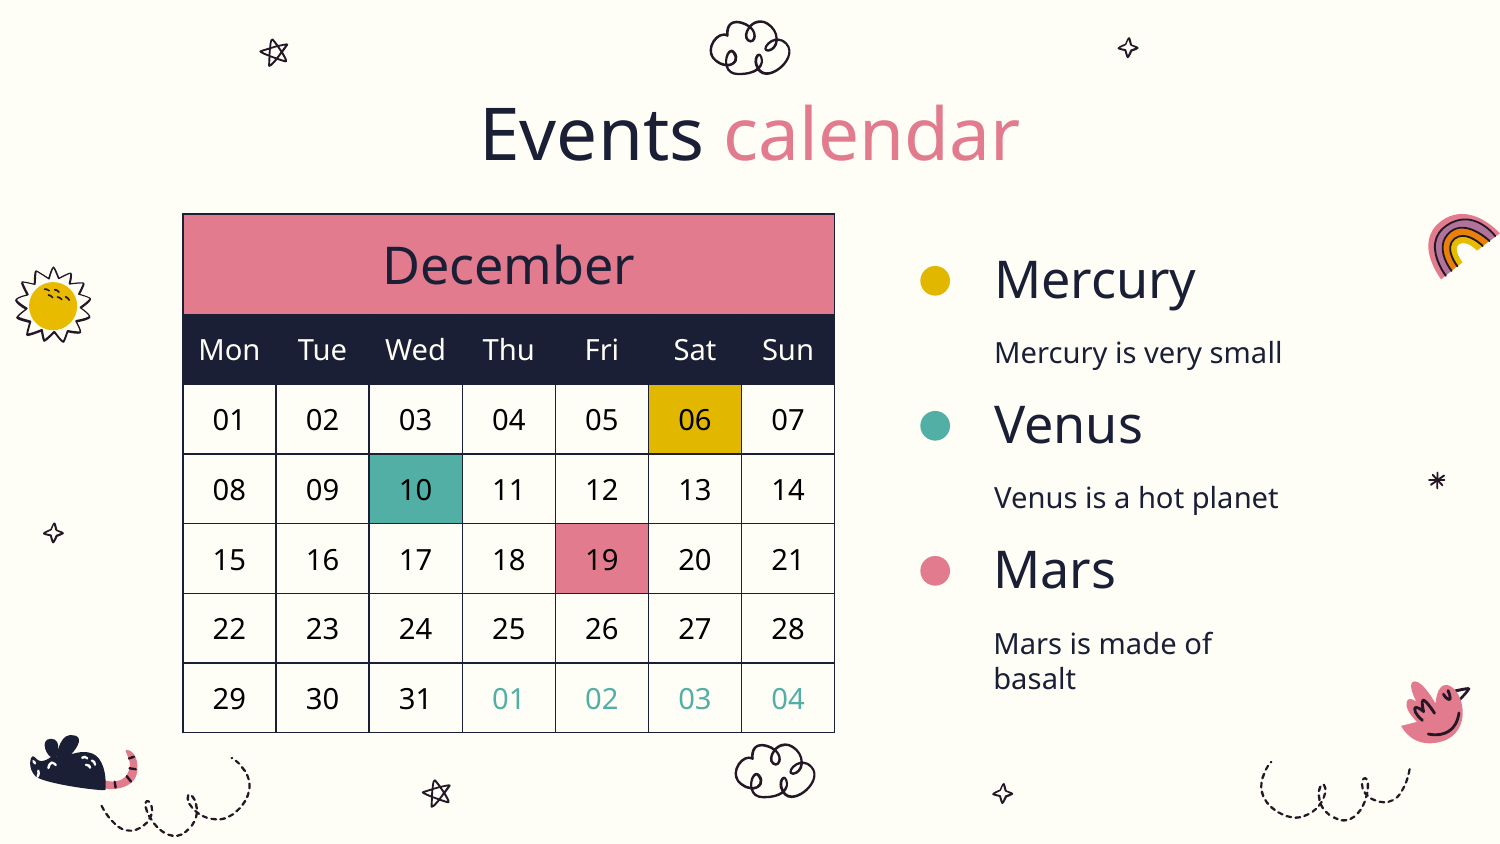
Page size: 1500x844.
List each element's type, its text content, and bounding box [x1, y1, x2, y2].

table_cell 11 [463, 455, 555, 523]
table_cell 06 [649, 385, 741, 453]
table_cell 19 [556, 524, 648, 593]
table_cell 15 [184, 524, 275, 593]
table_cell 05 [556, 385, 648, 453]
table_cell Sun [742, 315, 834, 384]
table_cell 02 [556, 664, 648, 732]
table_cell 28 [742, 594, 834, 662]
table_cell 01 [463, 664, 555, 732]
table_cell 24 [370, 594, 462, 662]
table_cell 20 [649, 524, 741, 593]
table_cell 18 [463, 524, 555, 593]
table_cell 10 [370, 455, 462, 523]
title Events calendar [118, 72, 1382, 167]
text_box [920, 410, 951, 441]
table_cell 12 [556, 455, 648, 523]
table_cell 03 [649, 664, 741, 732]
table_cell 21 [742, 524, 834, 593]
table_cell Thu [463, 315, 555, 384]
text_box Mars is made of basalt [978, 615, 1317, 673]
table_cell 17 [370, 524, 462, 593]
table_cell 22 [184, 594, 275, 662]
table_cell 14 [742, 455, 834, 523]
table_cell 08 [184, 455, 275, 523]
table_cell Sat [649, 315, 741, 384]
text_box Venus is a hot planet [979, 470, 1318, 528]
text_box [920, 265, 951, 296]
table_header December [184, 215, 834, 314]
table_cell 13 [649, 455, 741, 523]
table_cell 04 [742, 664, 834, 732]
table_cell 01 [184, 385, 275, 453]
table_cell 02 [277, 385, 368, 453]
table_cell 27 [649, 594, 741, 662]
table_cell 23 [277, 594, 368, 662]
table_cell 04 [463, 385, 555, 453]
table_cell 29 [184, 664, 275, 732]
table_cell 16 [277, 524, 368, 593]
table_cell 07 [742, 385, 834, 453]
table_cell 25 [463, 594, 555, 662]
text_box [920, 555, 951, 586]
table_cell Mon [184, 315, 275, 384]
text_box Mars [978, 527, 1317, 615]
table_cell Wed [370, 315, 462, 384]
table_cell 30 [277, 664, 368, 732]
table_cell 03 [370, 385, 462, 453]
text_box Venus [979, 382, 1318, 470]
text_box Mercury is very small [979, 324, 1318, 382]
table_cell Tue [277, 315, 368, 384]
text_box Mercury [979, 237, 1318, 324]
table_cell 09 [277, 455, 368, 523]
table_cell 31 [370, 664, 462, 732]
table_cell 26 [556, 594, 648, 662]
table_cell Fri [556, 315, 648, 384]
